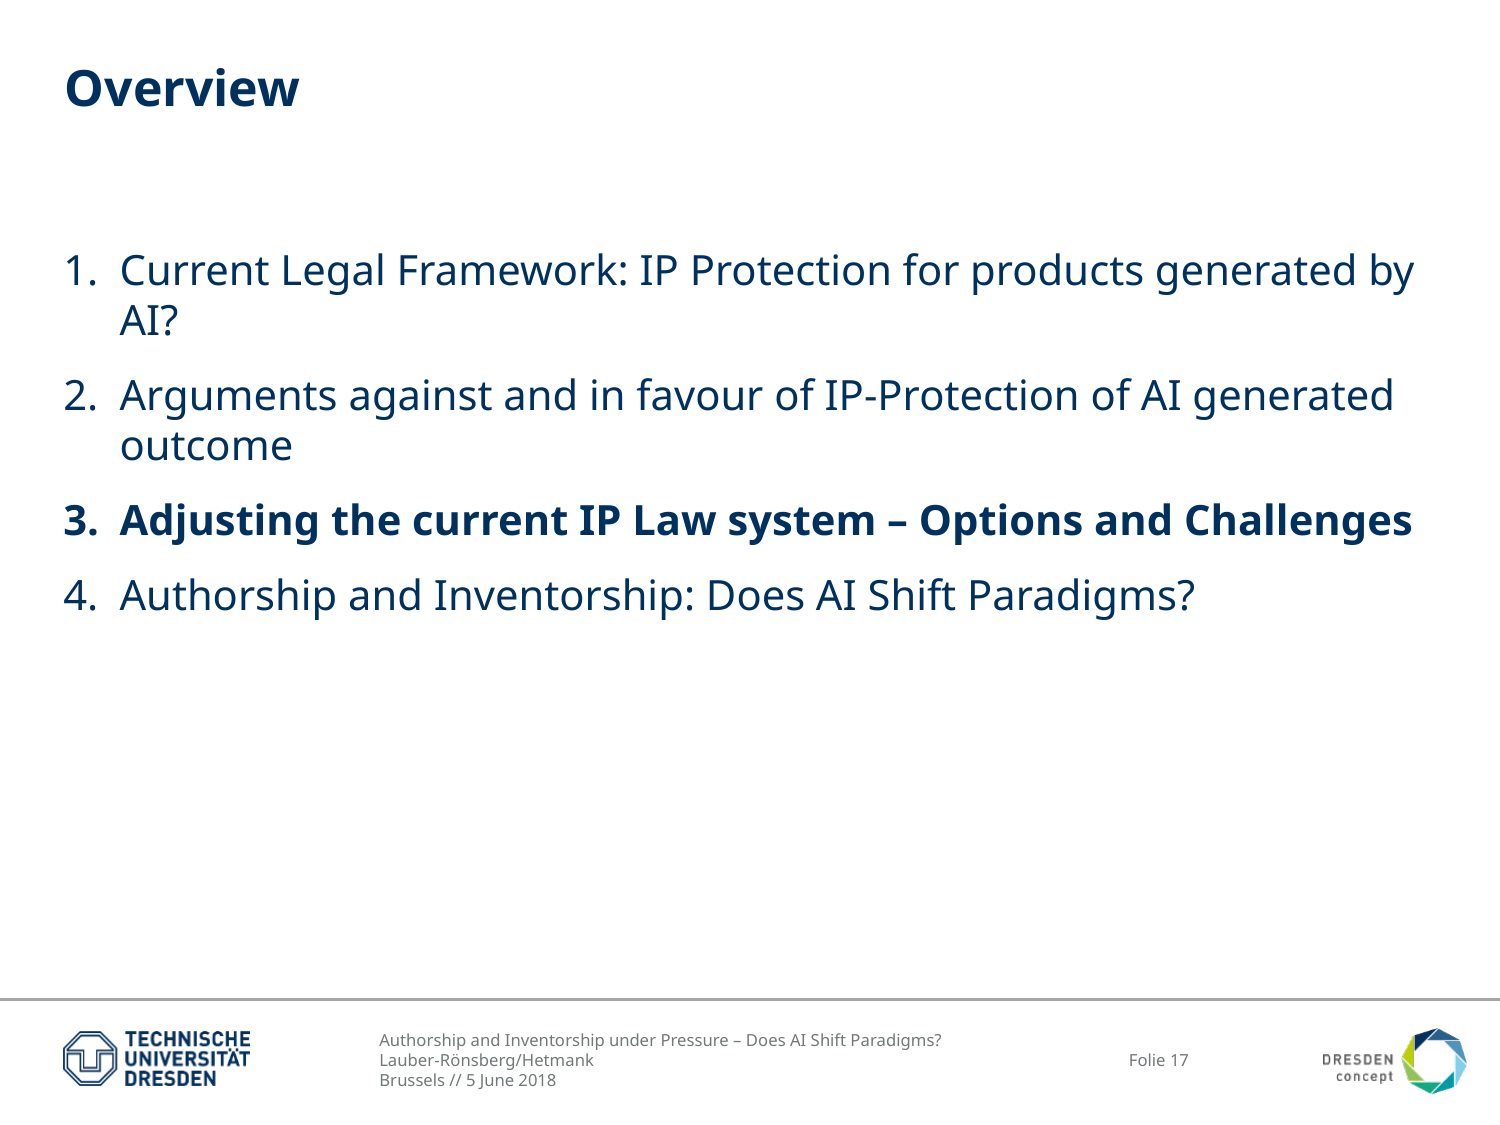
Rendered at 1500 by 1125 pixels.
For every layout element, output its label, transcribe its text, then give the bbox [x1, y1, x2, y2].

picture [63, 1031, 250, 1086]
title Overview [64, 56, 1437, 190]
picture [1323, 1028, 1467, 1094]
list Current Legal Framework: IP Protection for products generated by AI? Arguments against and in favour of IP-Protection of AI generated outcome Adjusting the current IP Law system – Options and Challenges Authorship and Inventorship: Does AI Shift Paradigms? [63, 243, 1437, 941]
